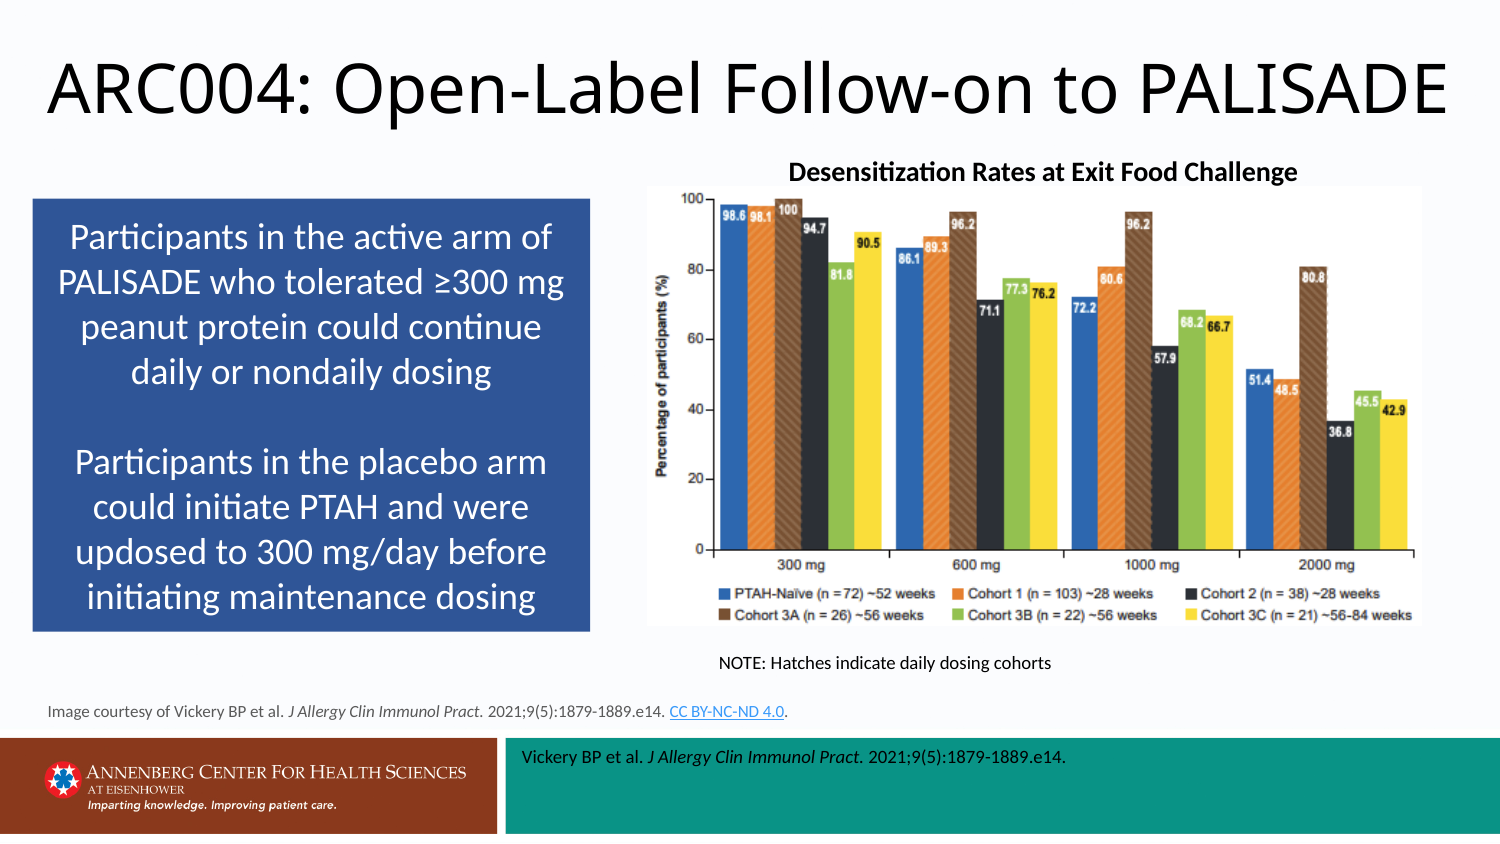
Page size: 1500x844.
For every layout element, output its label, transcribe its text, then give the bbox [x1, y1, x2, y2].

picture [0, 0, 1500, 844]
list Vickery BP et al. J Allergy Clin Immunol Pract. 2021;9(5):1879-1889.e14. [506, 739, 1500, 830]
list Image courtesy of Vickery BP et al. J Allergy Clin Immunol Pract. 2021;9(5):1879-1889.e14. CC BY-NC-ND 4.0. [32, 695, 1470, 729]
text_box NOTE: Hatches indicate daily dosing cohorts [704, 643, 1067, 681]
title ARC004: Open-Label Follow-on to PALISADE [32, 21, 1470, 163]
text_box Desensitization Rates at Exit Food Challenge [773, 145, 1314, 186]
text_box Participants in the active arm of PALISADE who tolerated ≥300 mg peanut protein could continue daily or nondaily dosing Participants in the placebo arm could initiate PTAH and were updosed to 300 mg/day before initiating maintenance dosing [32, 198, 591, 633]
